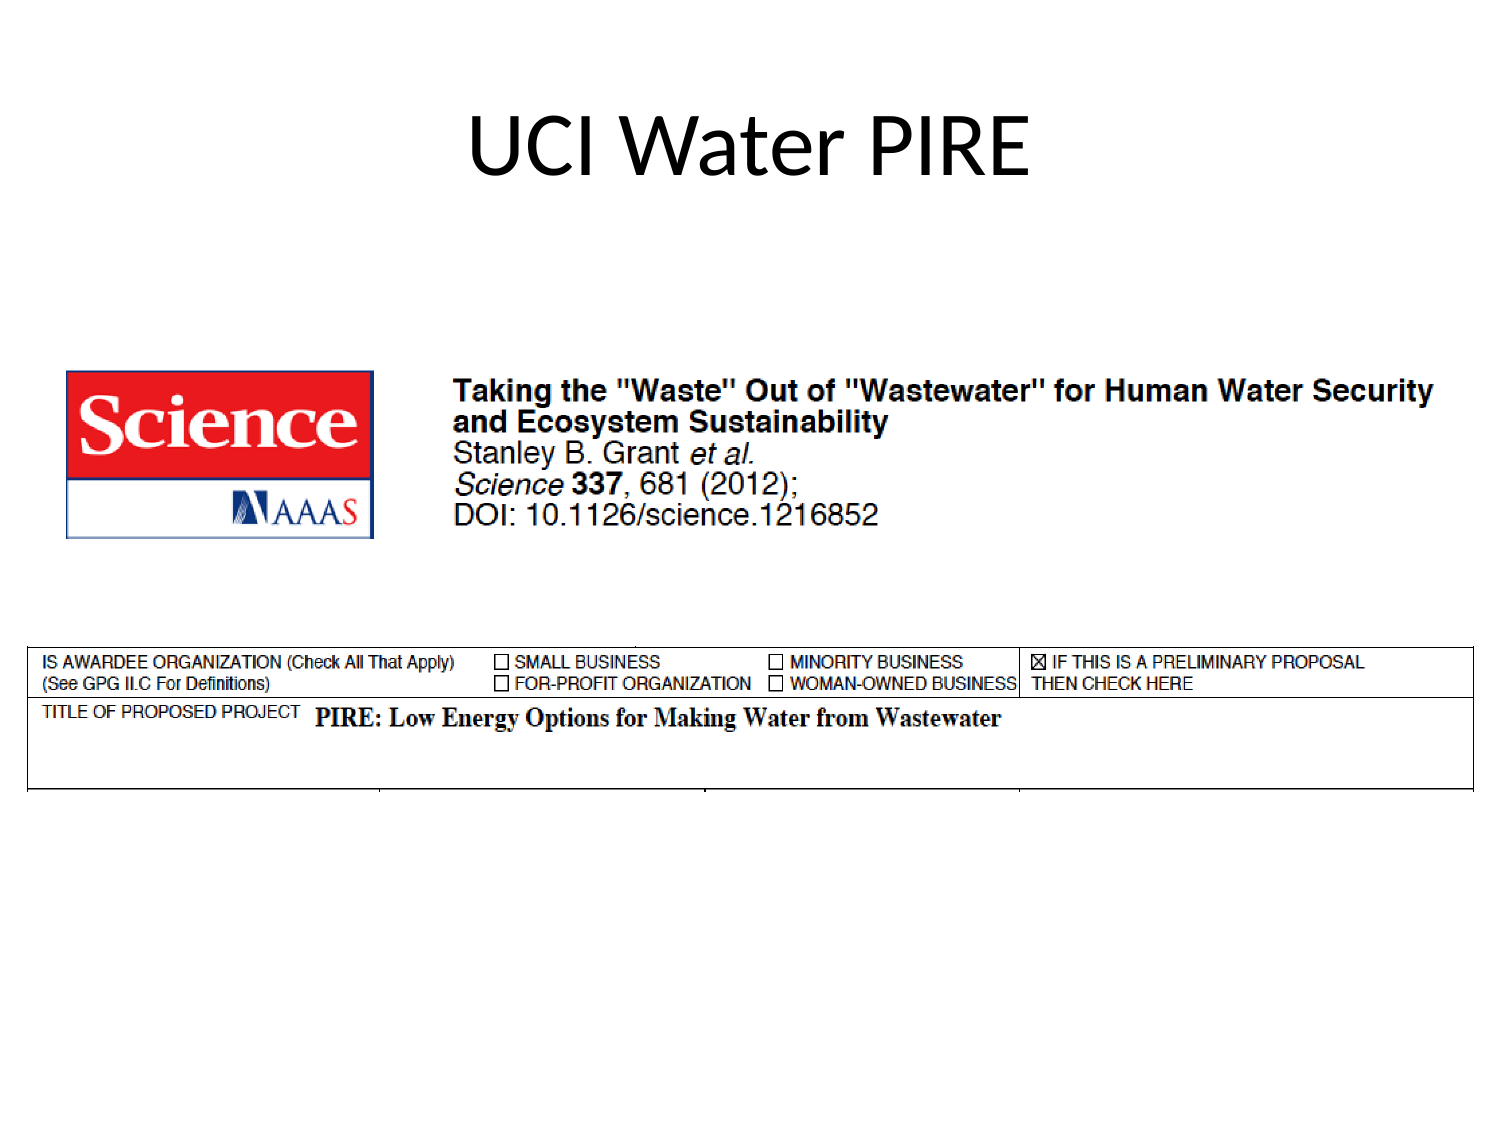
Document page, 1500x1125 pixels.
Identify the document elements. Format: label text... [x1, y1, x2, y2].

title UCI Water PIRE [75, 45, 1425, 233]
picture [11, 645, 1494, 792]
picture [31, 361, 1494, 563]
